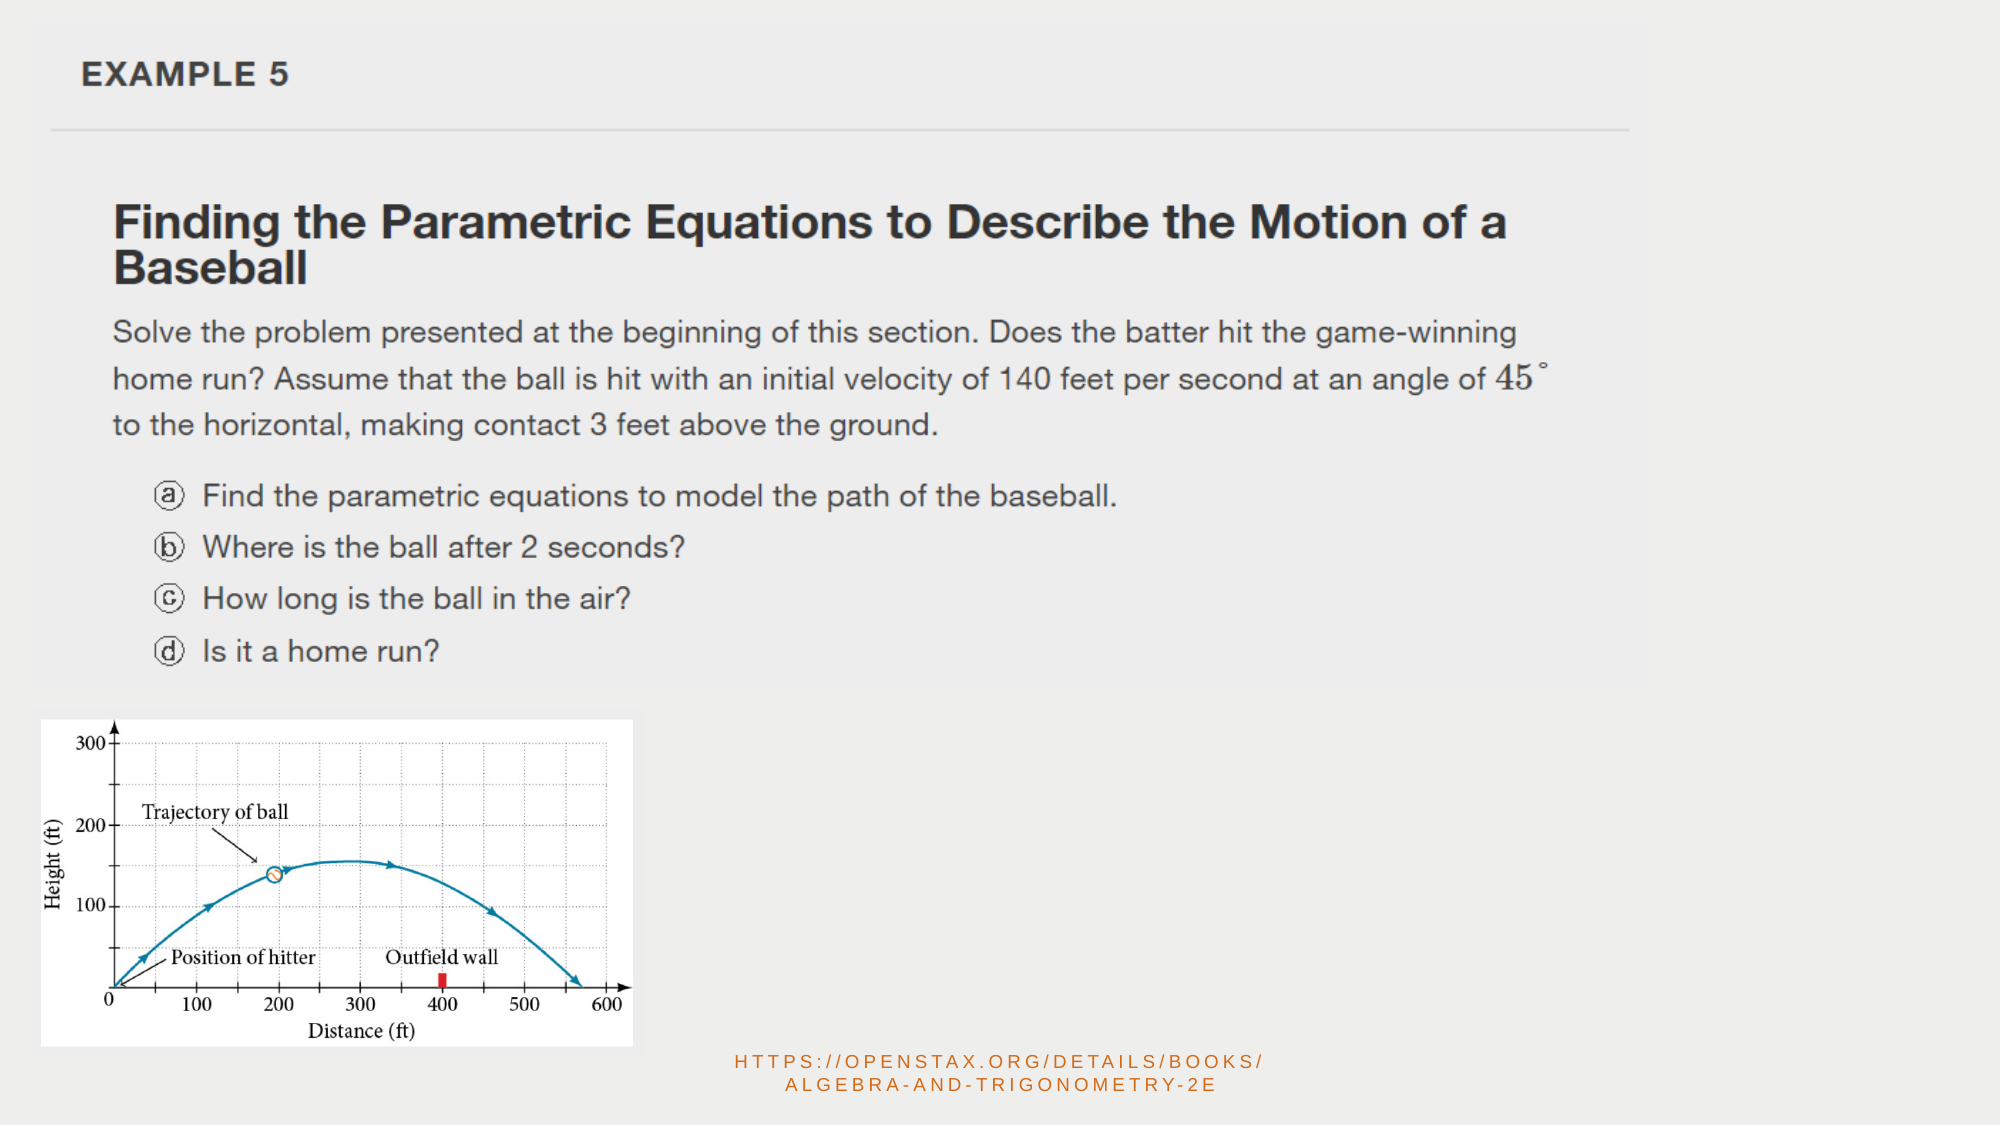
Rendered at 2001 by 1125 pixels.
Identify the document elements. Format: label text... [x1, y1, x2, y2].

footer https://openstax.org/details/books/algebra-and-trigonometry-2e [662, 1042, 1338, 1103]
picture [31, 708, 645, 1056]
picture [31, 22, 1647, 689]
